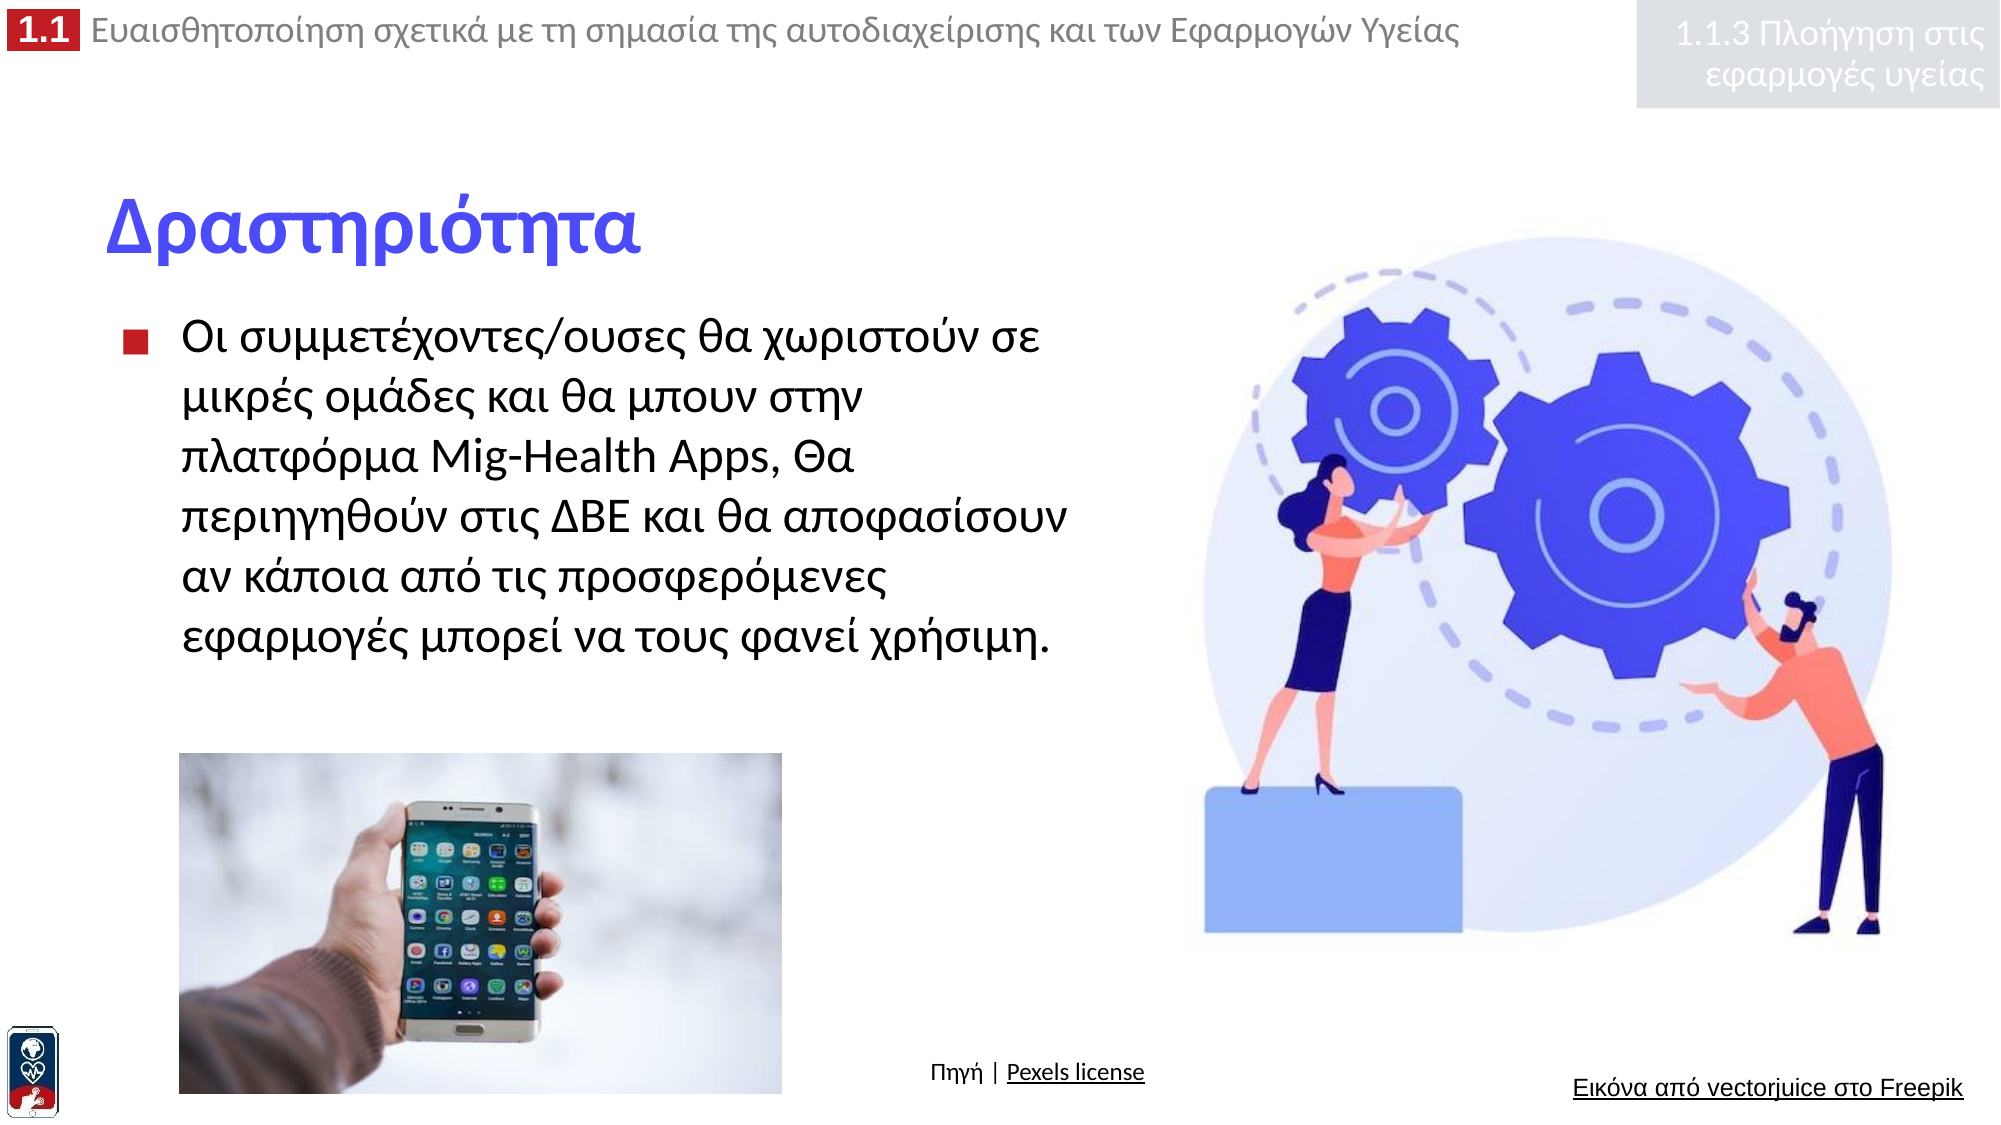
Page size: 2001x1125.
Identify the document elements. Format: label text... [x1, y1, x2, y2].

list Οι συμμετέχοντες/ουσες θα χωριστούν σε μικρές ομάδες και θα μπουν στην πλατφόρμα Mig-Health Apps, Θα περιηγηθούν στις ΔΒΕ και θα αποφασίσουν αν κάποια από τις προσφερόμενες εφαρμογές μπορεί να τους φανεί χρήσιμη. [91, 295, 1118, 1094]
picture [179, 752, 782, 1094]
text_box Πηγή | Pexels license [890, 1048, 1161, 1093]
picture [7, 1026, 59, 1118]
text_box 1.1.3 Πλοήγηση στις εφαρμογές υγείας [1636, 0, 2000, 109]
picture [1089, 124, 2000, 1049]
text_box Εικόνα από vectorjuice στο Freepik [1448, 1064, 1979, 1110]
title Δραστηριότητα [91, 177, 1084, 277]
